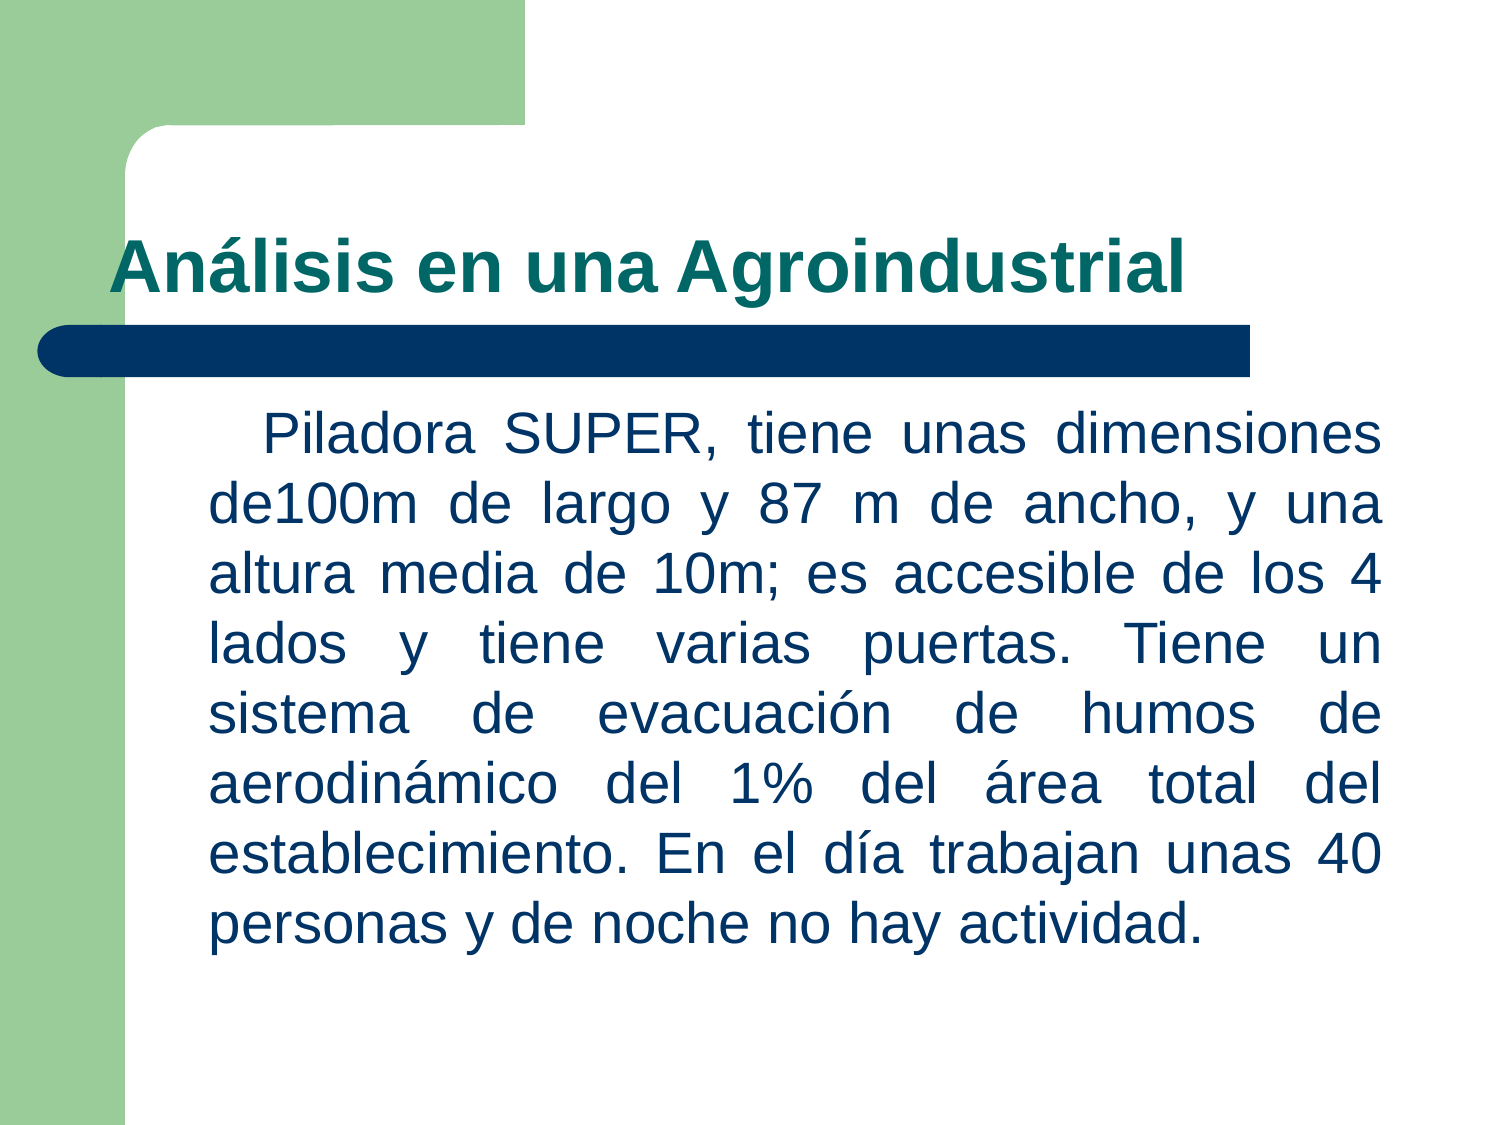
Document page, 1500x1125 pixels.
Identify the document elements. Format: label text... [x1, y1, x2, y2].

list Piladora SUPER, tiene unas dimensiones de100m de largo y 87 m de ancho, y una altura media de 10m; es accesible de los 4 lados y tiene varias puertas. Tiene un sistema de evacuación de humos de aerodinámico del 1% del área total del establecimiento. En el día trabajan unas 40 personas y de noche no hay actividad. [137, 387, 1400, 999]
title Análisis en una Agroindustrial [93, 128, 1394, 317]
